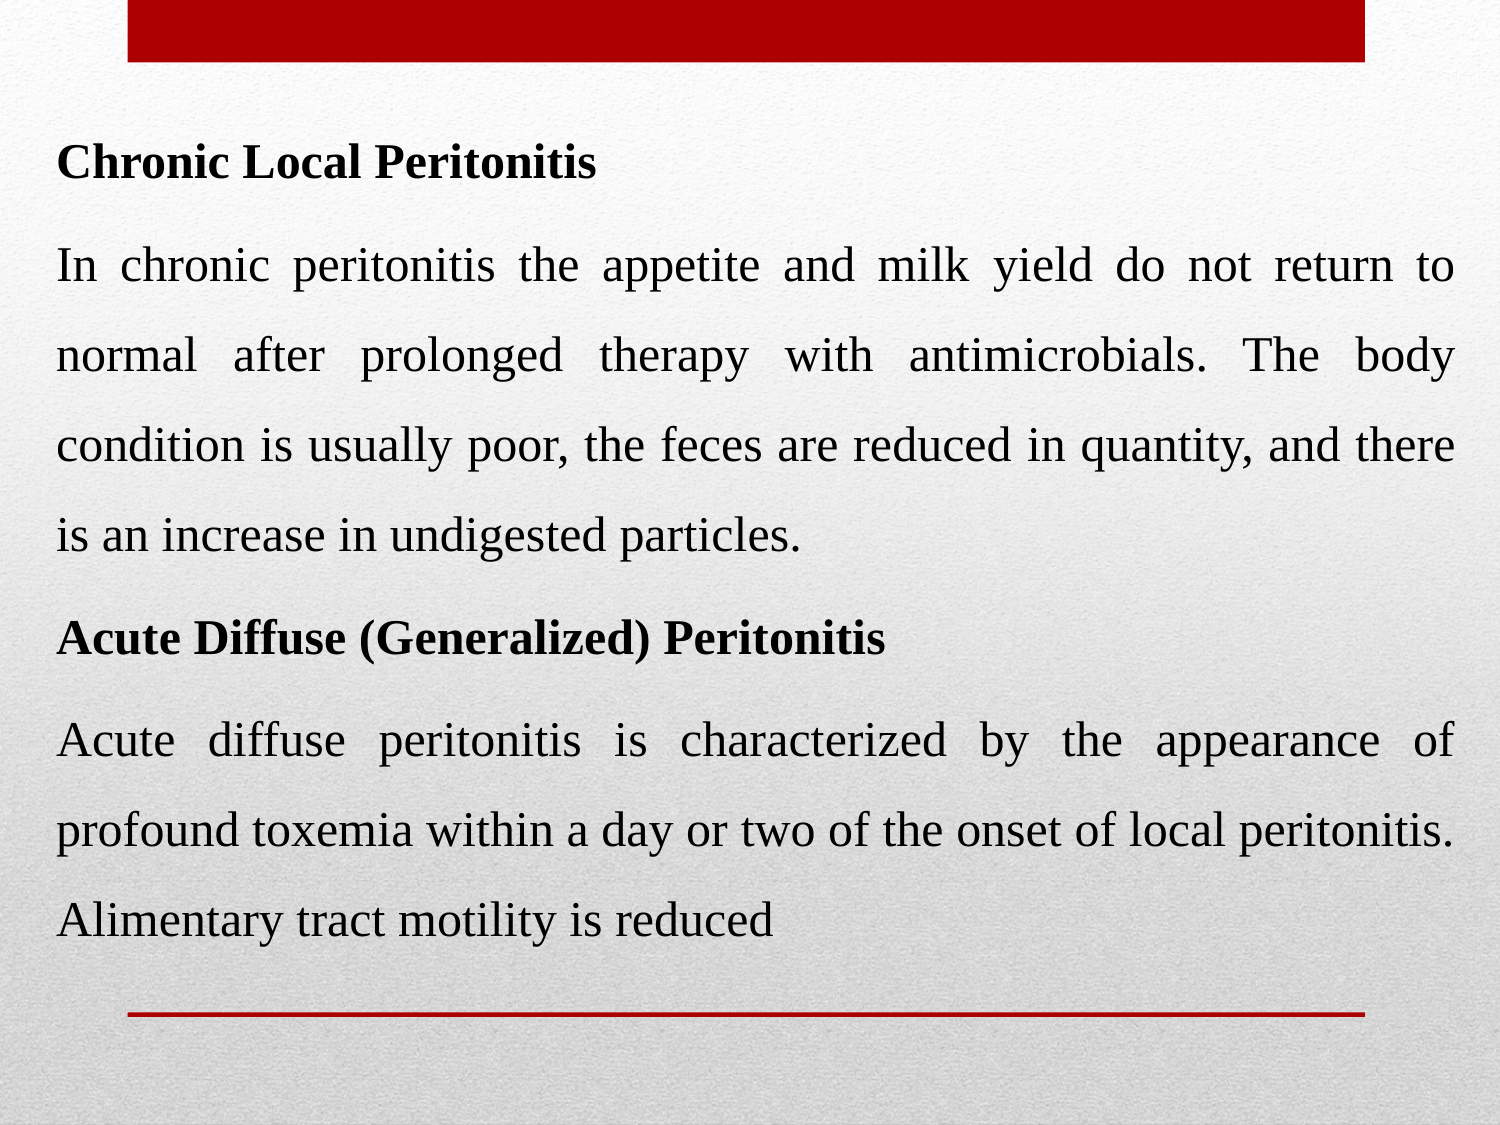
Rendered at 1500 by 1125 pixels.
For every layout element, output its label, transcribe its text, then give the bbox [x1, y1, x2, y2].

text_box Chronic Local Peritonitis In chronic peritonitis the appetite and milk yield do not return to normal after prolonged therapy with antimicrobials. The body condition is usually poor, the feces are reduced in quantity, and there is an increase in undigested particles. Acute Diffuse (Generalized) Peritonitis Acute diffuse peritonitis is characterized by the appearance of profound toxemia within a day or two of the onset of local peritonitis. Alimentary tract motility is reduced [41, 91, 1471, 954]
